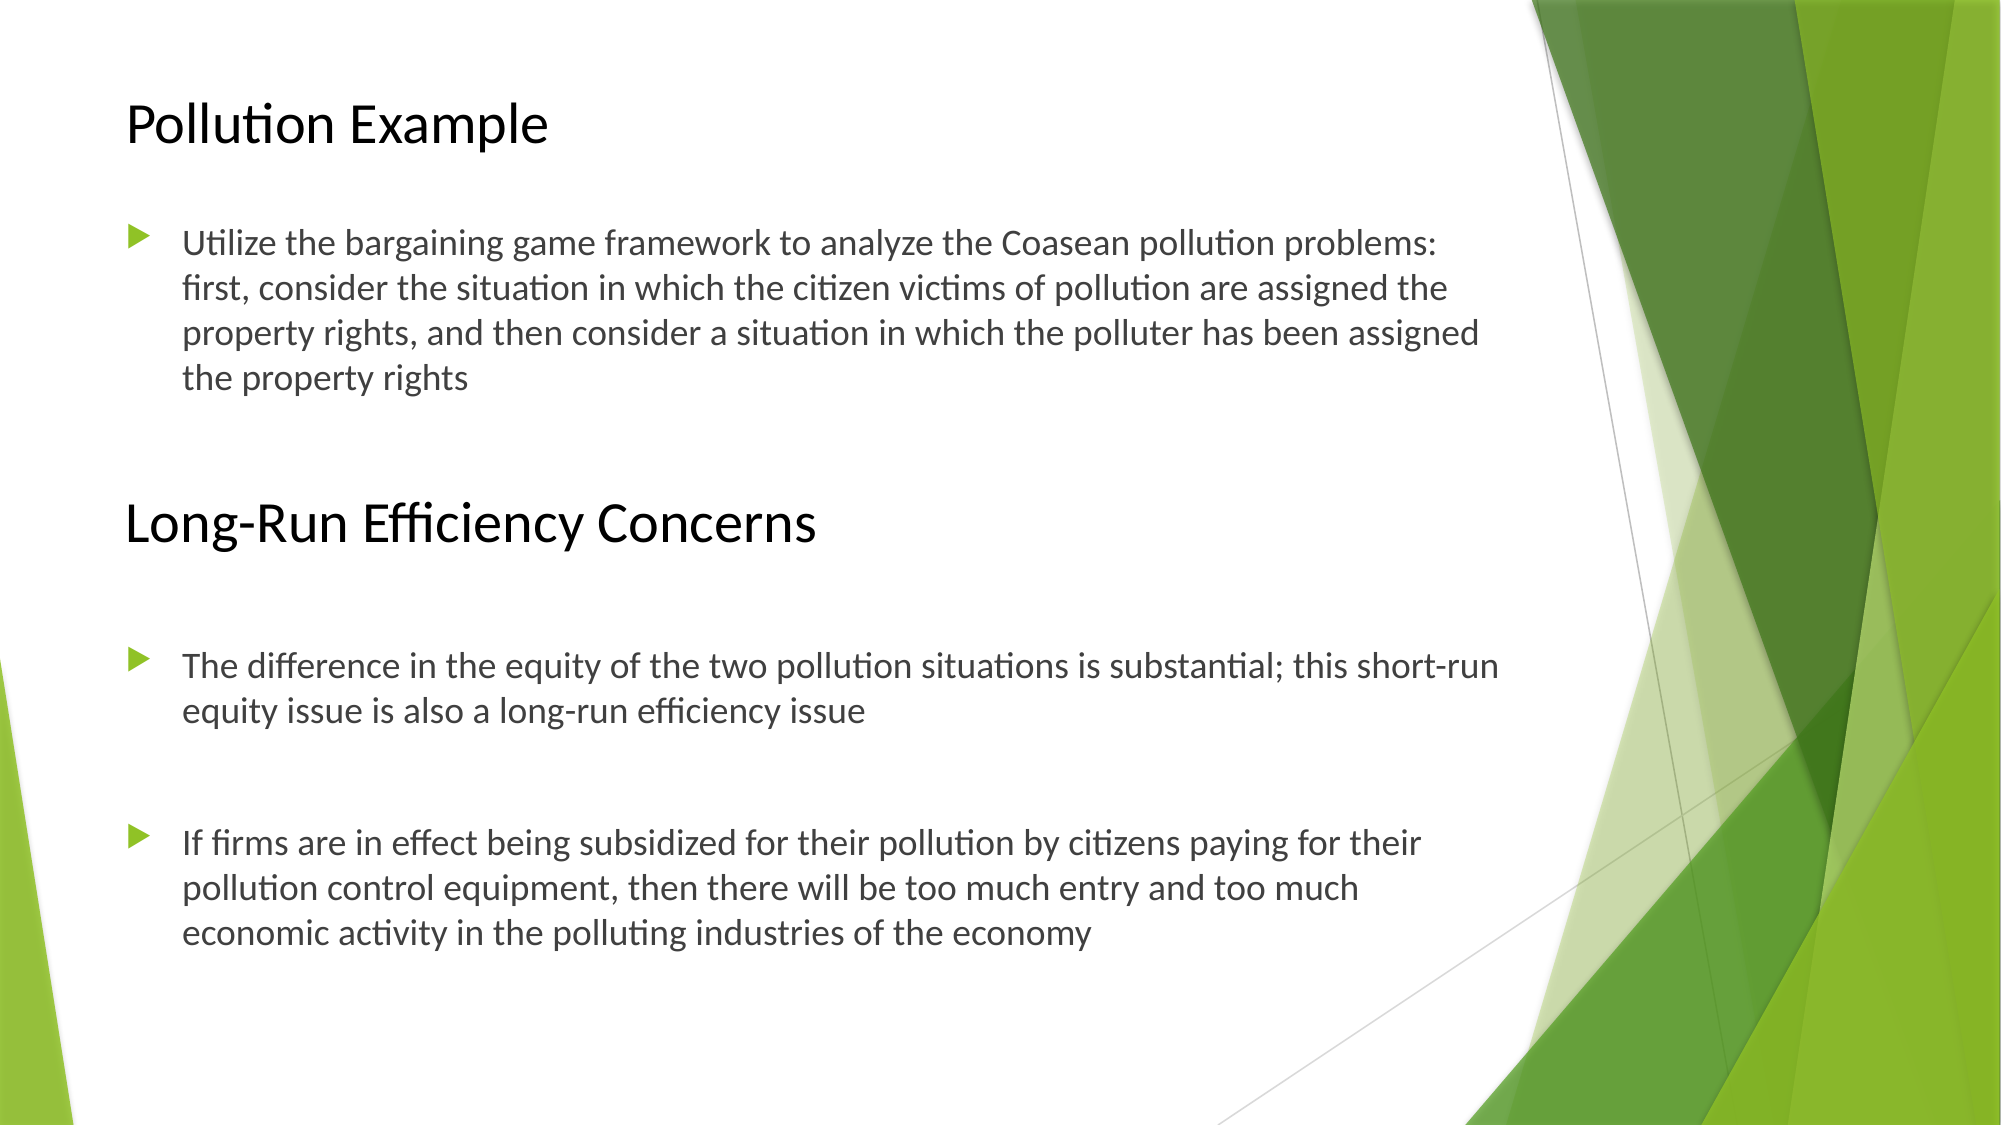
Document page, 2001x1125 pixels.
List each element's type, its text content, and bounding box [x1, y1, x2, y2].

title Pollution Example [111, 77, 1522, 210]
text_box Utilize the bargaining game framework to analyze the Coasean pollution problems: first, consider the situation in which the citizen victims of pollution are assigned the property rights, and then consider a situation in which the polluter has been assigned the property rights Long-Run Efficiency Concerns The difference in the equity of the two pollution situations is substantial; this short-run equity issue is also a long-run efficiency issue If firms are in effect being subsidized for their pollution by citizens paying for their pollution control equipment, then there will be too much entry and too much economic activity in the polluting industries of the economy [110, 210, 1522, 1014]
